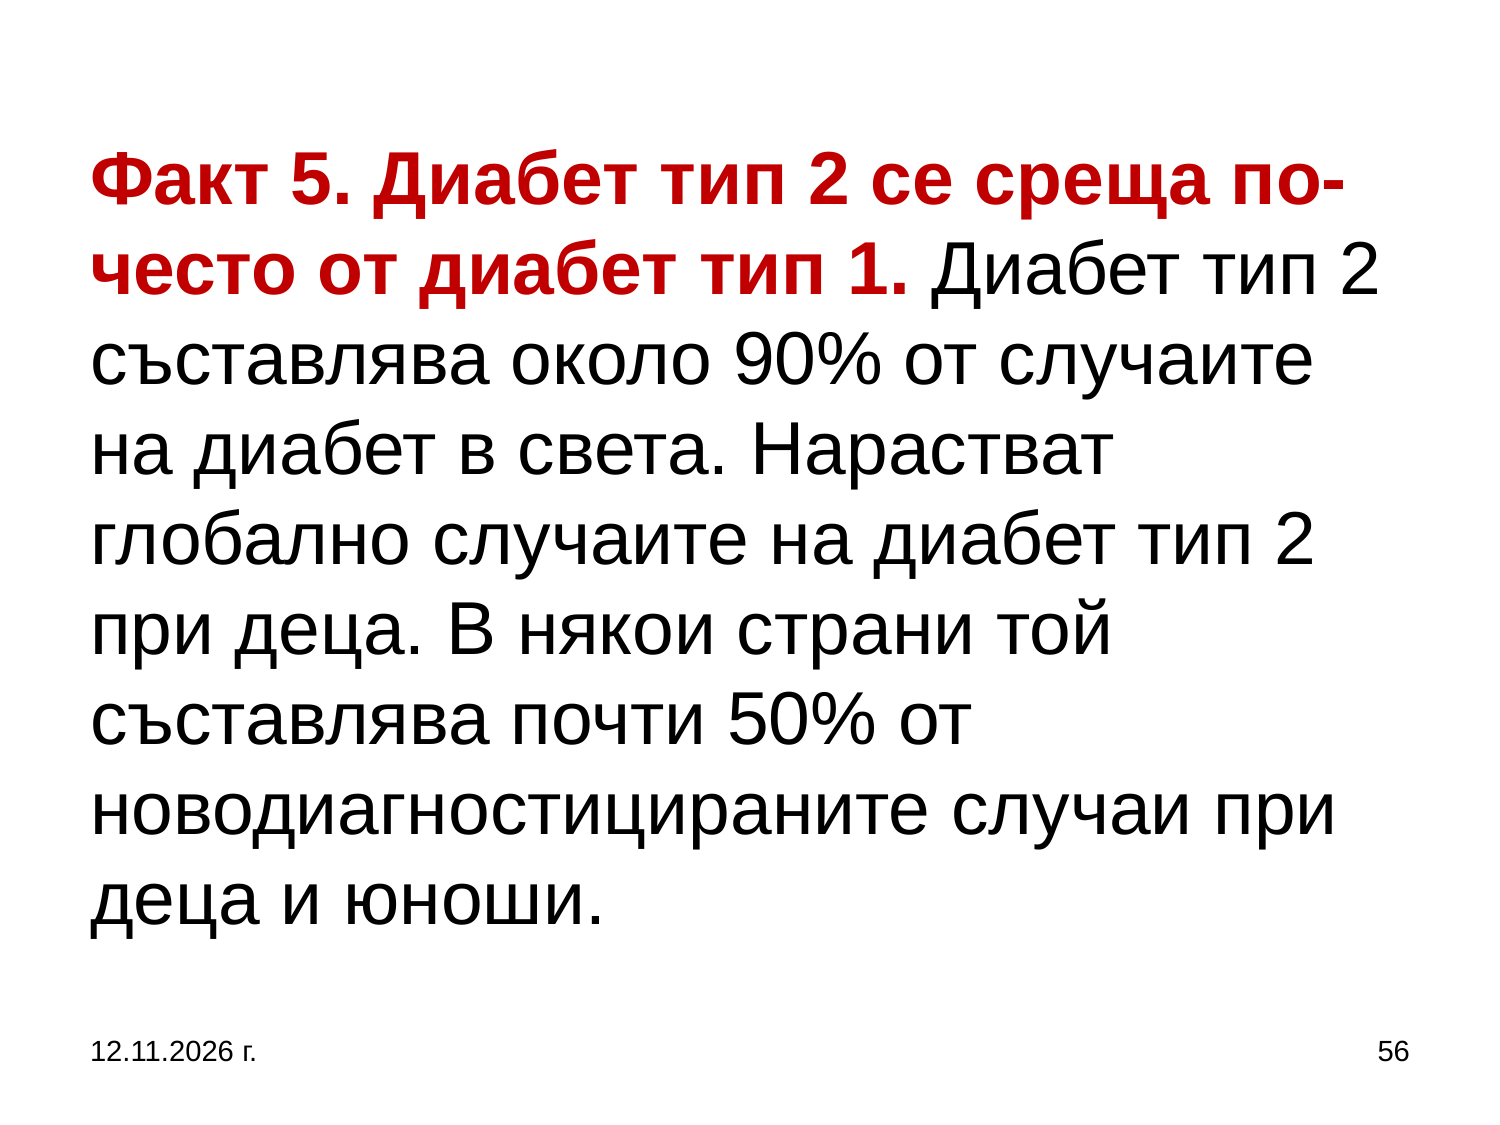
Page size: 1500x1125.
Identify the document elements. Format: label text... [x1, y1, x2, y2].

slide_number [75, 1024, 425, 1103]
title Факт 5. Диабет тип 2 се среща по-често от диабет тип 1. Диабет тип 2 съставлява около 90% от случаите на диабет в света. Нарастват глобално случаите на диабет тип 2 при деца. В някои страни той съставлява почти 50% от новодиагностицираните случаи при деца и юноши. [75, 45, 1425, 1024]
slide_number 56 [1074, 1024, 1425, 1103]
